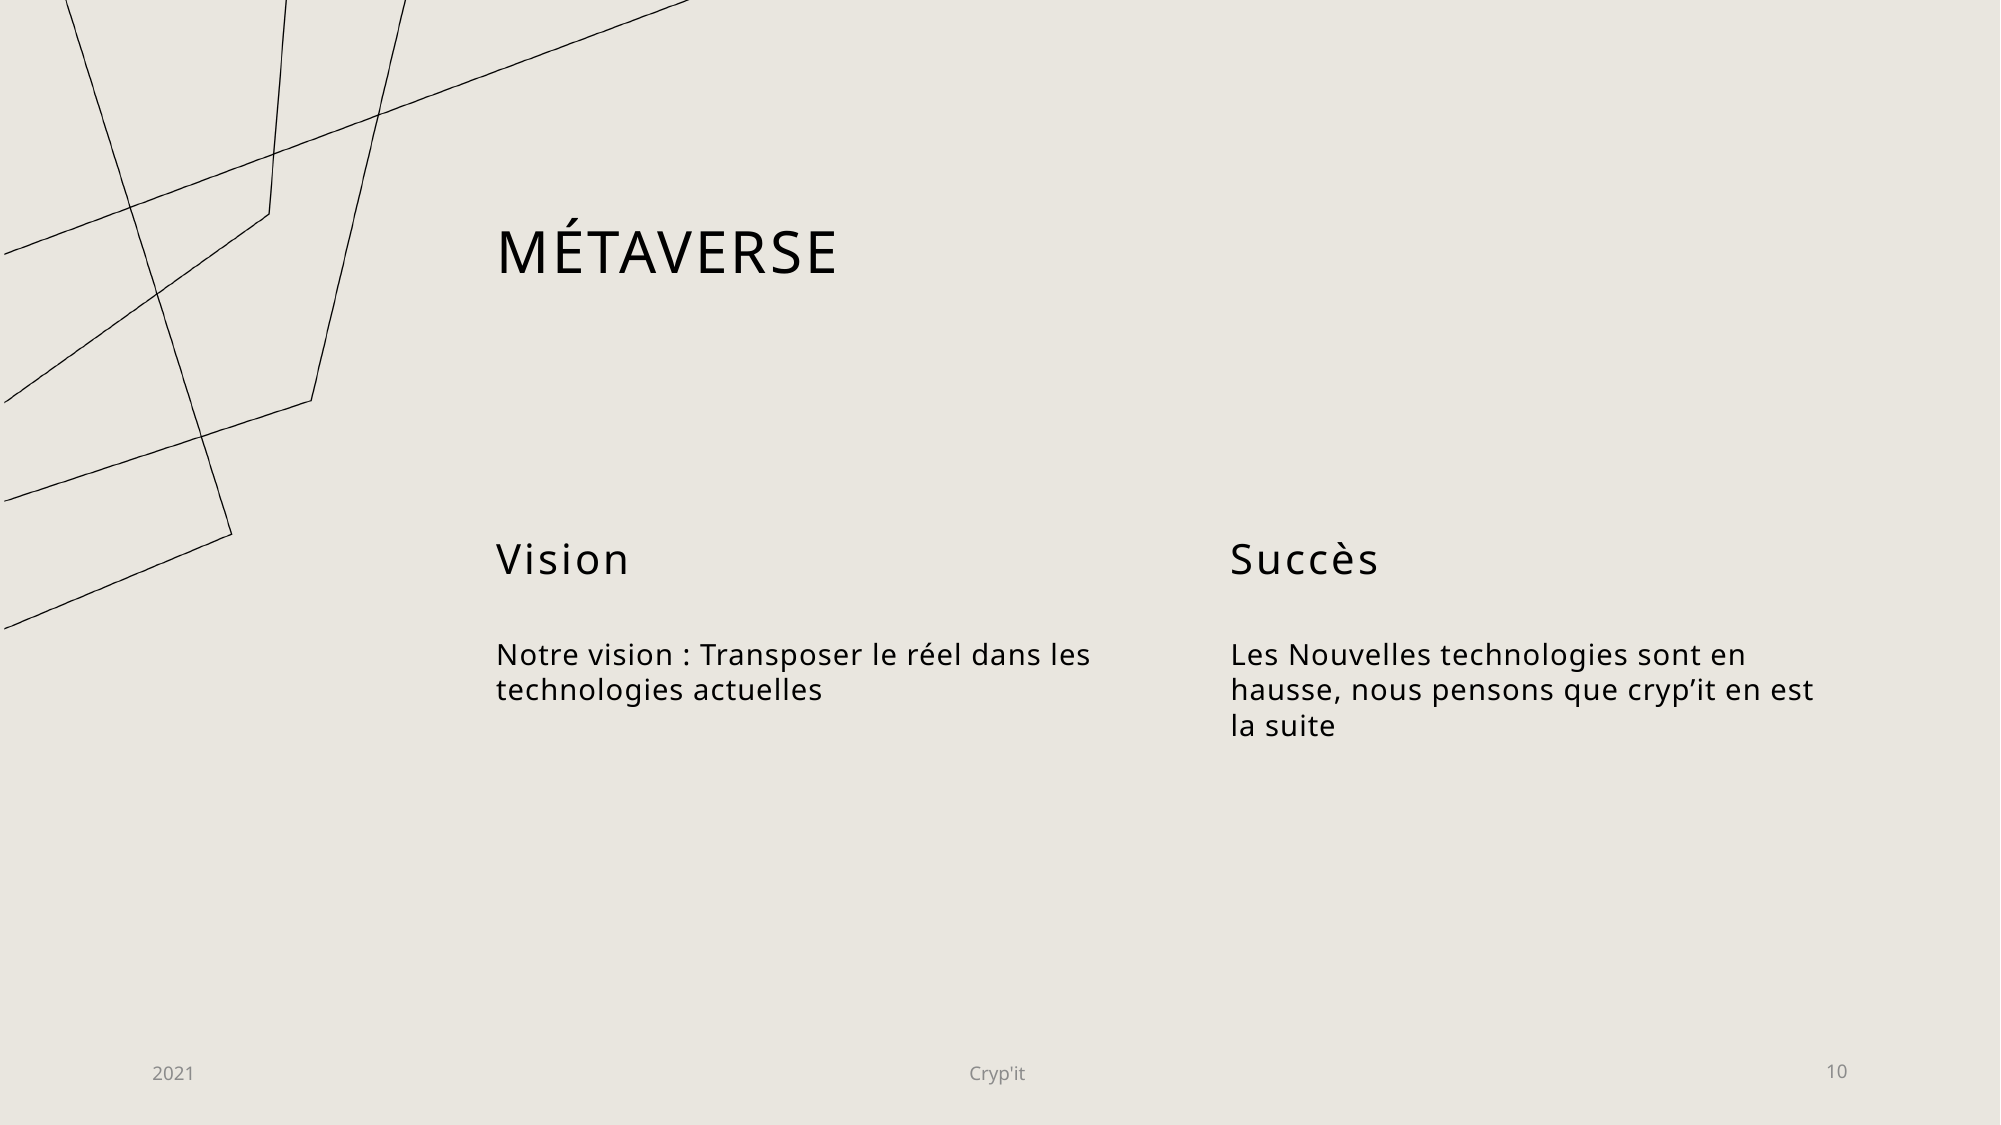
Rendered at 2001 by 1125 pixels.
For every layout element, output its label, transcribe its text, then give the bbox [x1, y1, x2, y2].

footer Cryp'it [662, 1042, 1338, 1103]
list Les Nouvelles technologies sont en hausse, nous pensons que cryp’it en est la suite [1215, 629, 1863, 1043]
list Notre vision : Transposer le réel dans les technologies actuelles [481, 629, 1125, 1043]
slide_number 10 [1412, 1042, 1863, 1103]
title Métaverse [481, 146, 1863, 364]
list Vision [481, 455, 1125, 591]
list Succès [1215, 455, 1863, 591]
picture [4, 0, 721, 642]
slide_number 2021 [137, 1042, 588, 1103]
